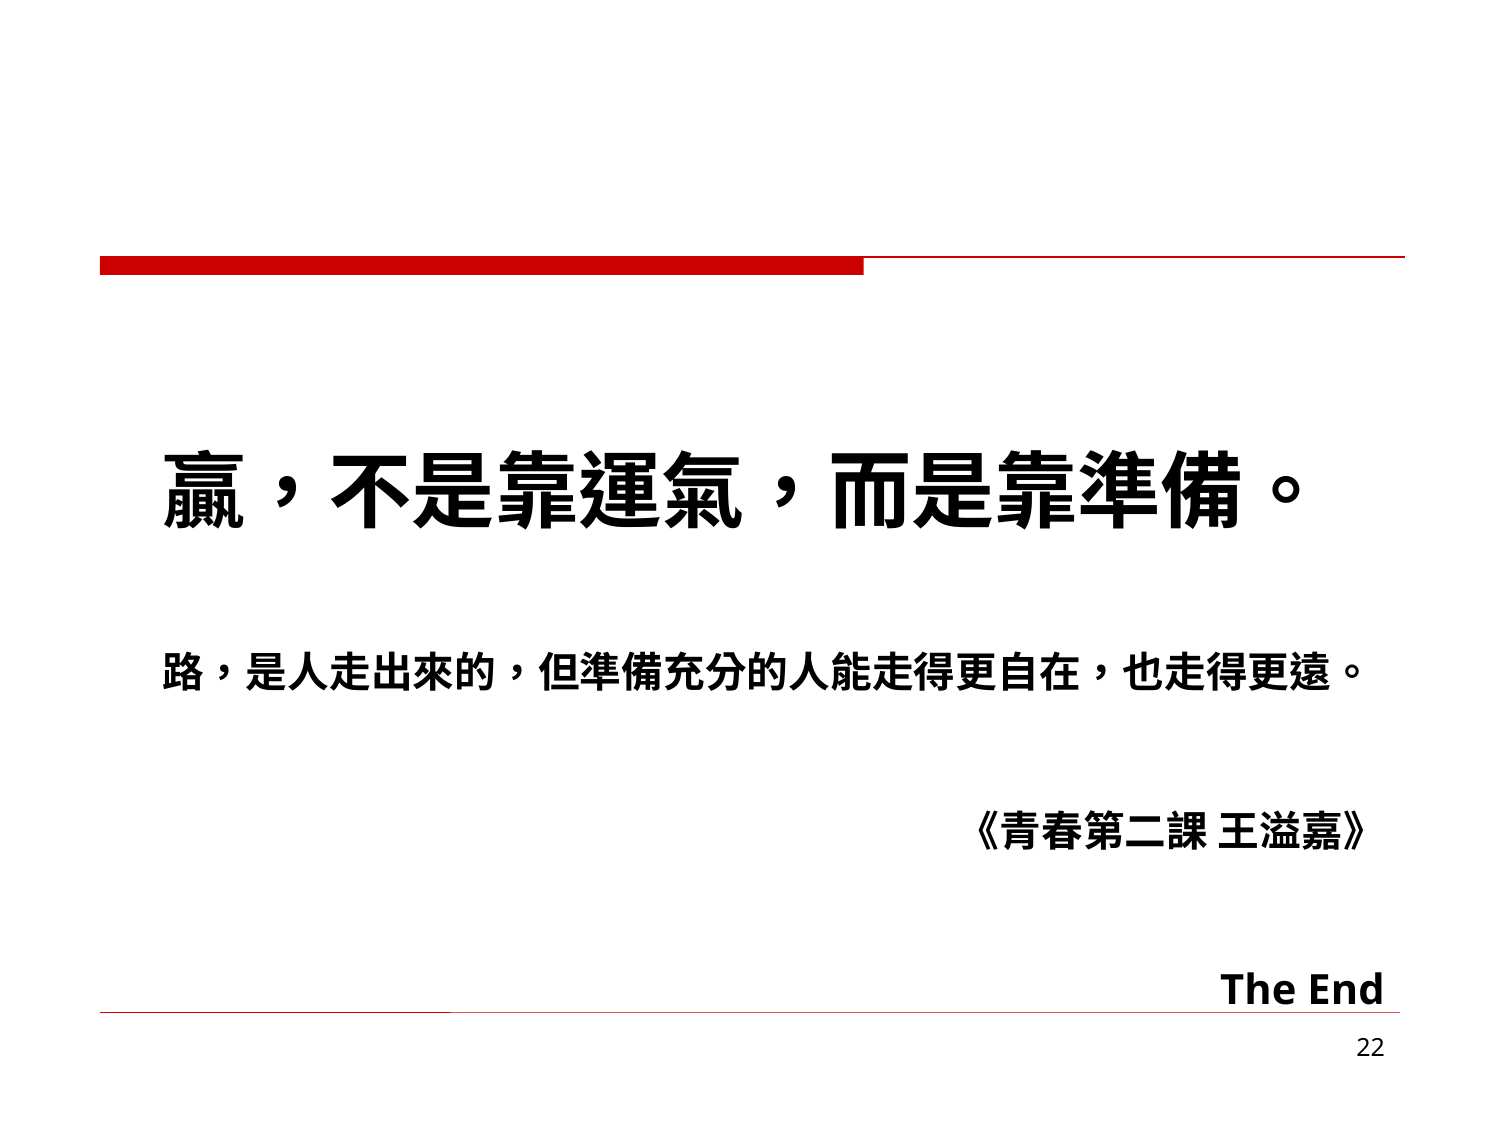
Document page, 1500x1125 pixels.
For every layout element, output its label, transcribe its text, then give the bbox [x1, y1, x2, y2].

text_box 贏，不是靠運氣，而是靠準備。 路，是人走出來的，但準備充分的人能走得更自在，也走得更遠。 《青春第二課 王溢嘉》 The End [147, 430, 1400, 1021]
slide_number 22 [1074, 1024, 1400, 1103]
